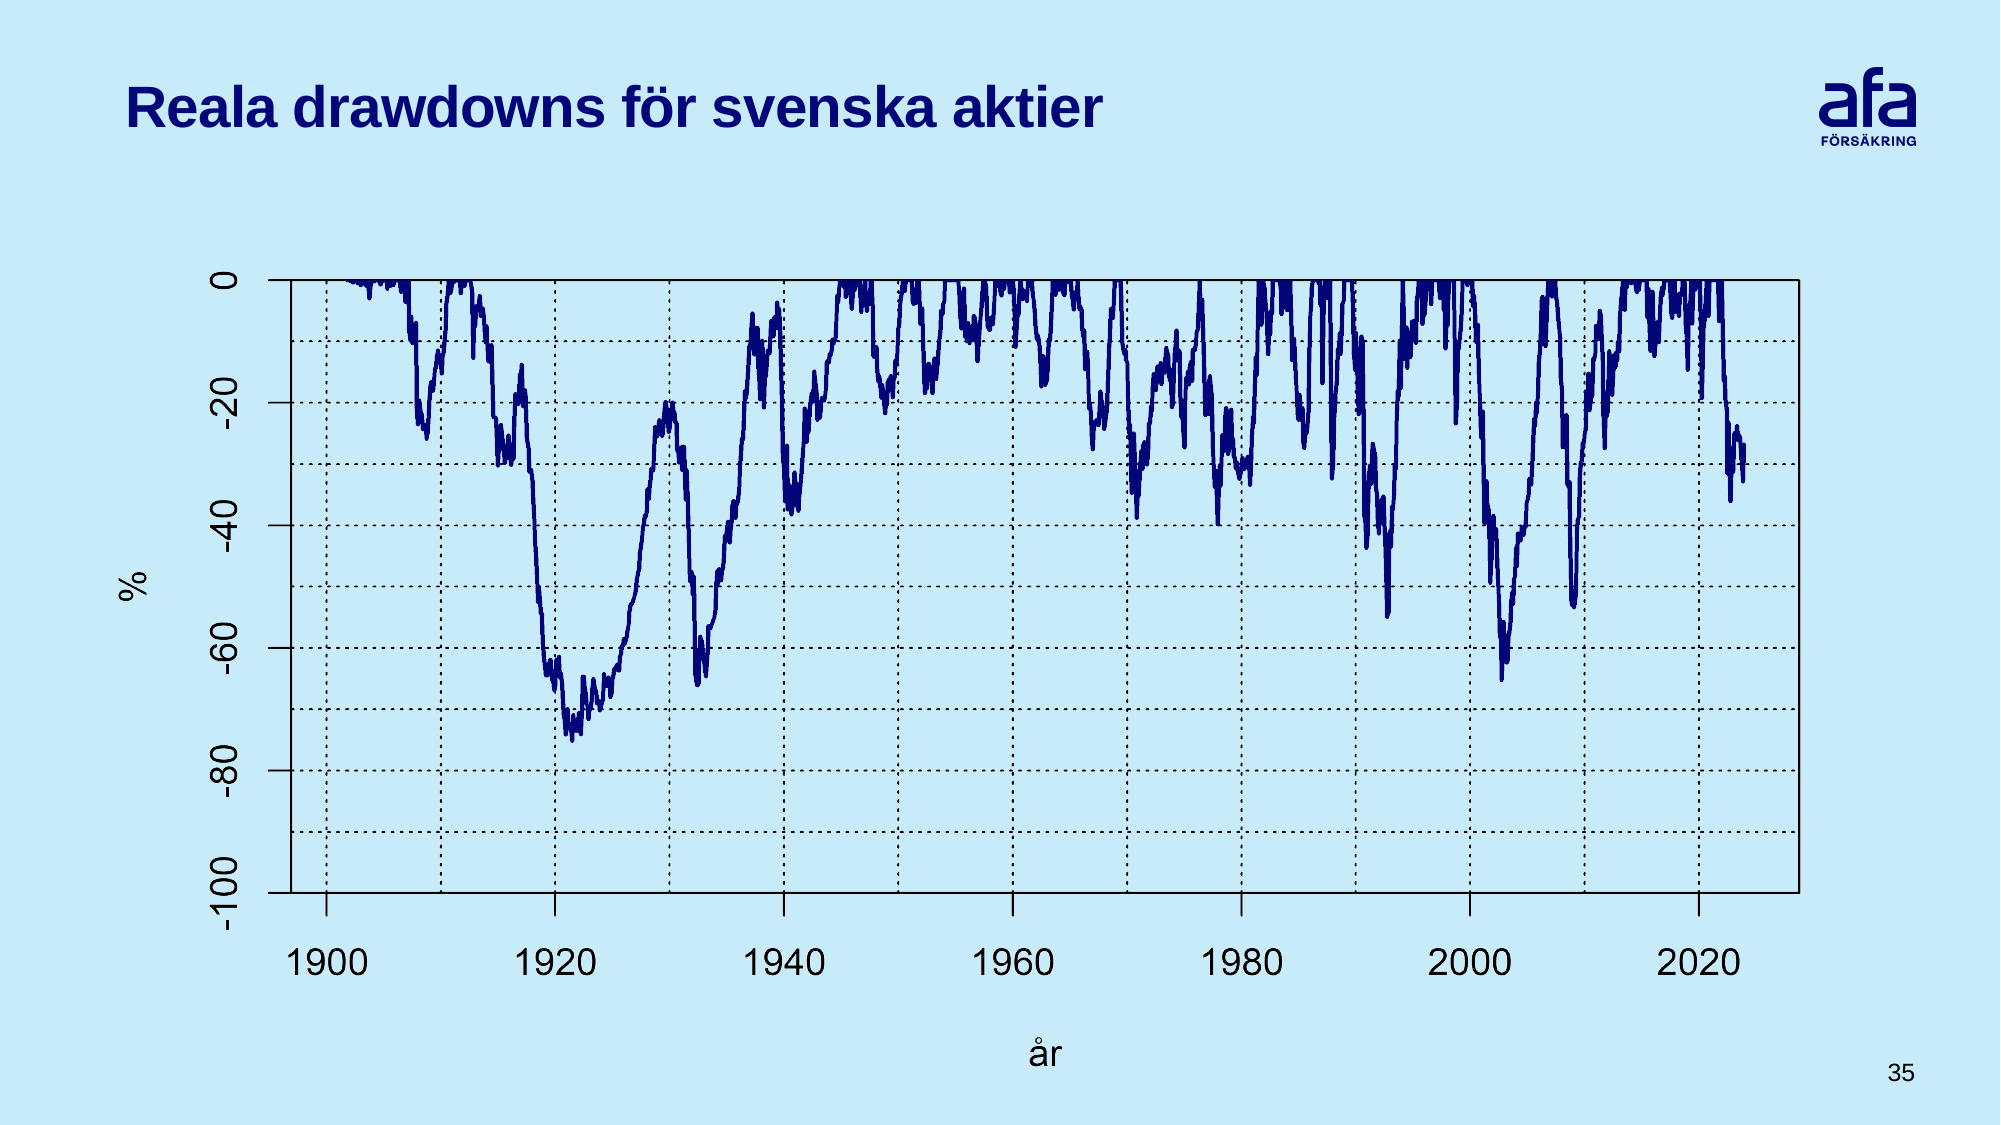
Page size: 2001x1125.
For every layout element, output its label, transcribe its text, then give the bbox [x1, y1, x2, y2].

title Reala drawdowns för svenska aktier [125, 69, 1764, 230]
picture [1819, 67, 1916, 146]
slide_number 35 [1895, 1056, 1916, 1087]
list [105, 230, 1895, 1125]
